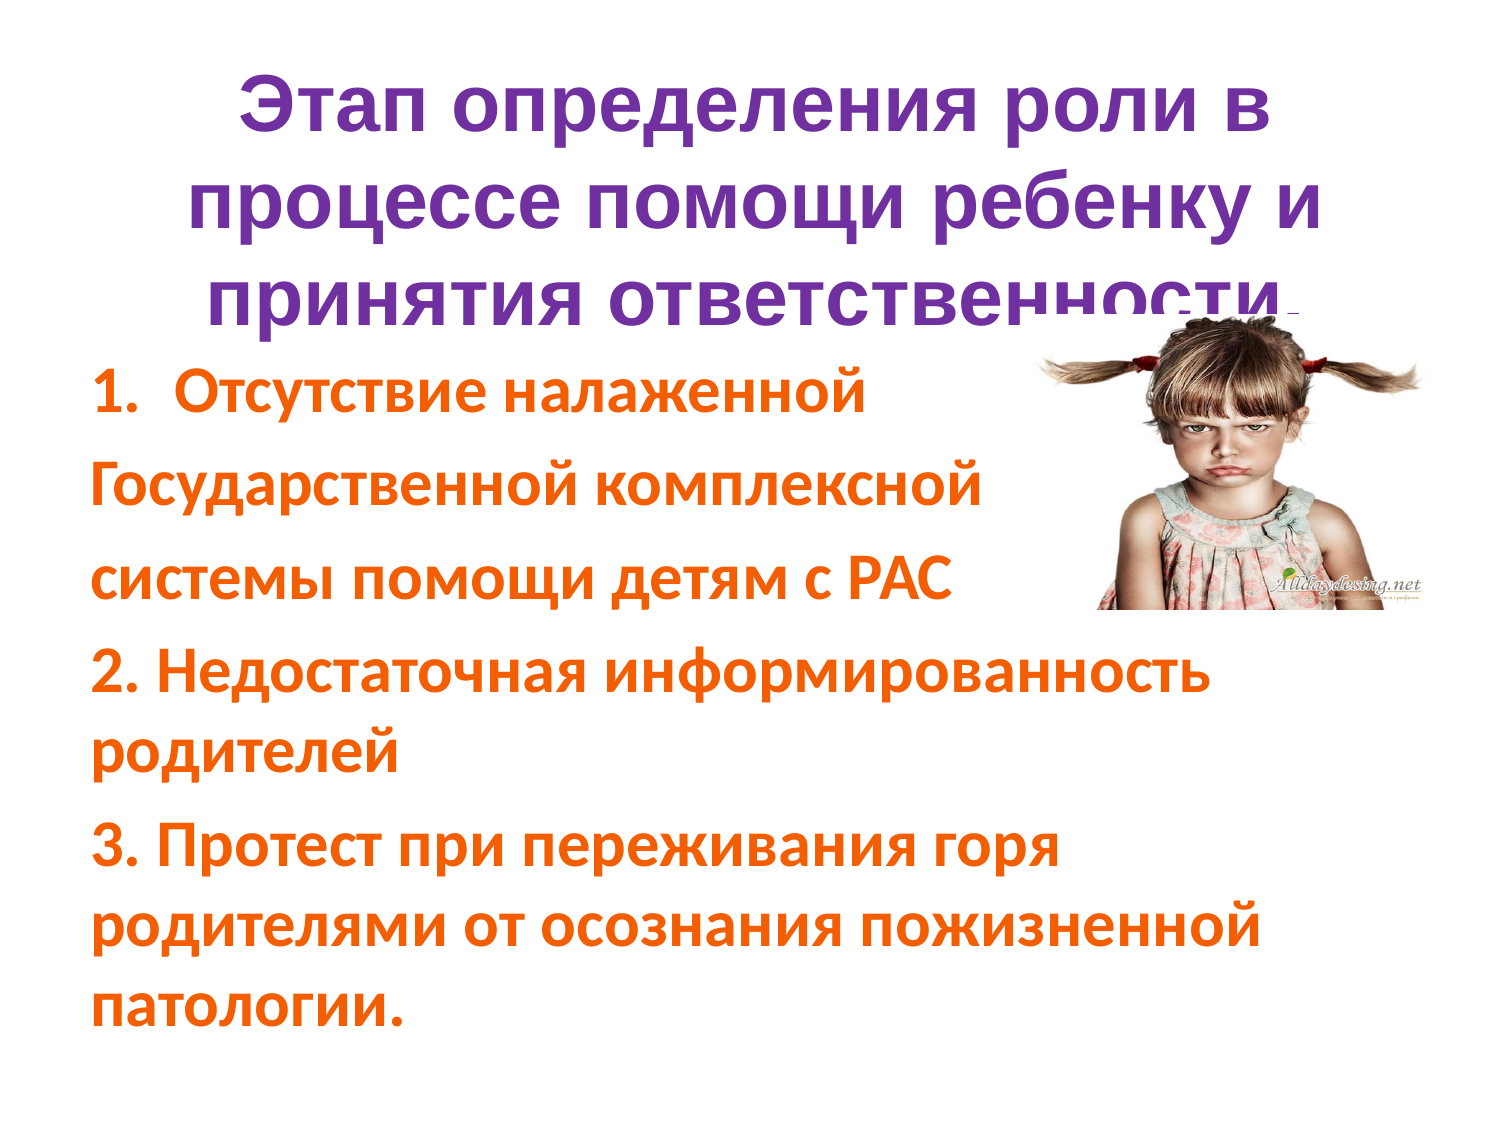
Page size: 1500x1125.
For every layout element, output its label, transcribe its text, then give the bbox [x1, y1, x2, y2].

title Этап определения роли в процессе помощи ребенку и принятия ответственности. [64, 42, 1447, 350]
list Отсутствие налаженной Государственной комплексной системы помощи детям с РАС 2. Недостаточная информированность родителей 3. Протест при переживания горя родителями от осознания пожизненной патологии. [75, 338, 1436, 1062]
picture [1033, 314, 1428, 611]
